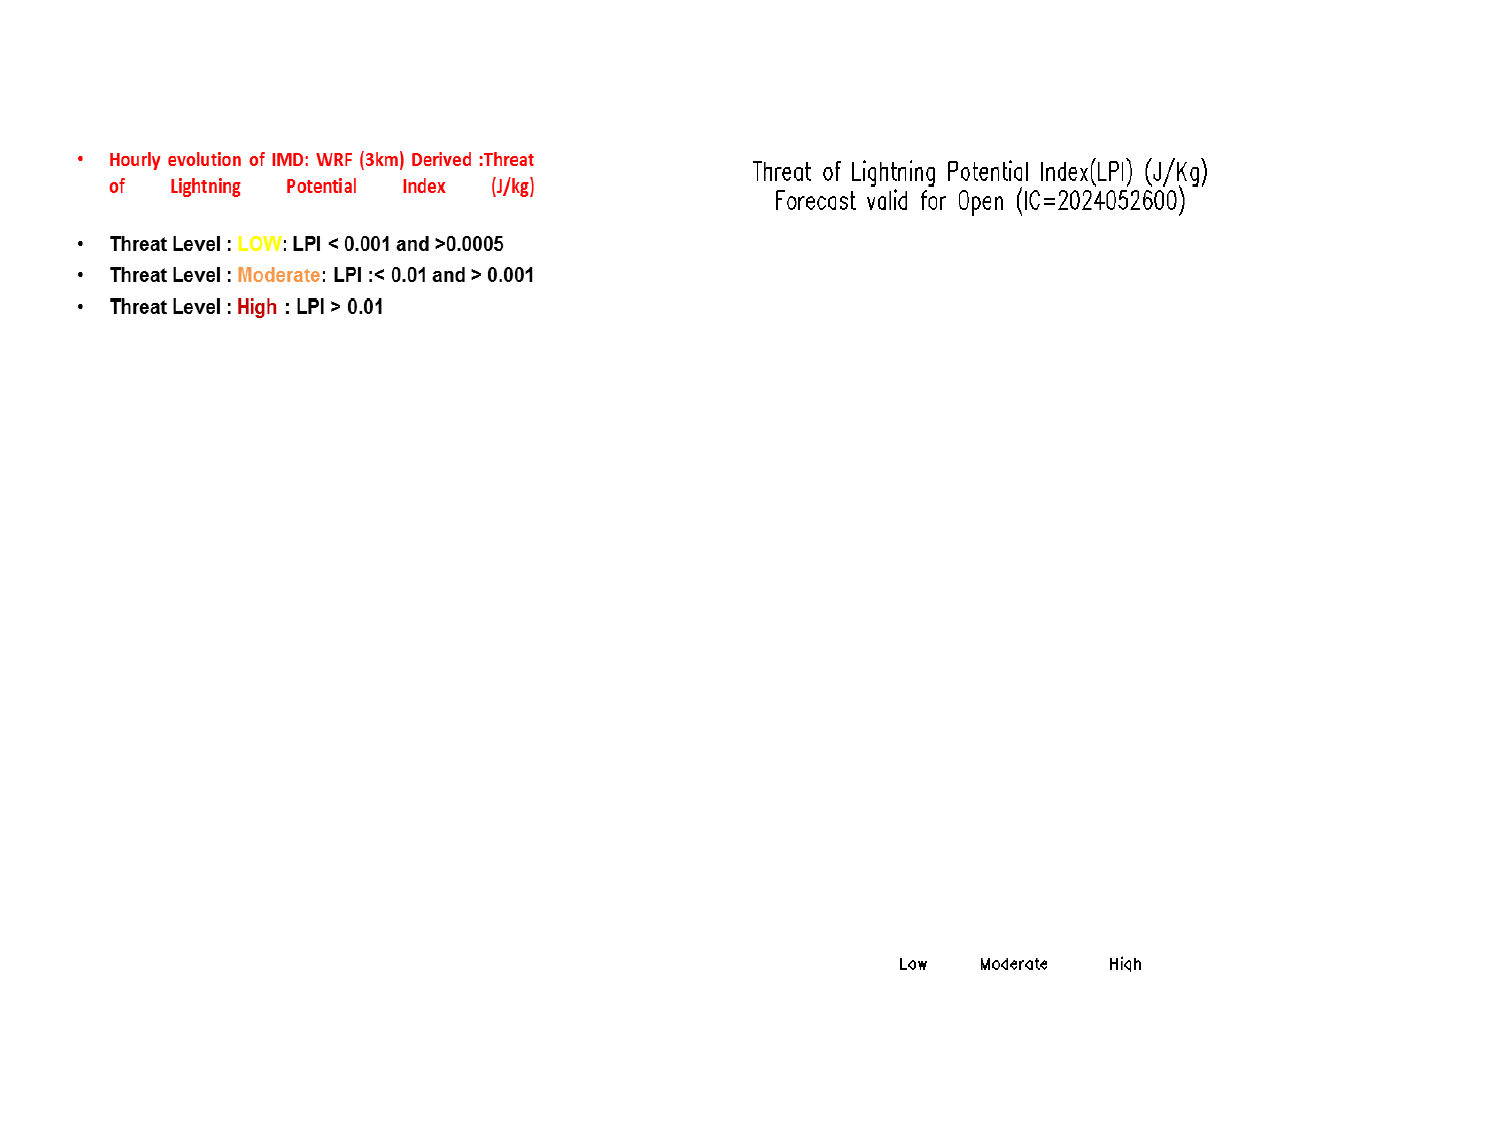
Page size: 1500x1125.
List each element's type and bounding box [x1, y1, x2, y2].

picture [74, 149, 1426, 976]
